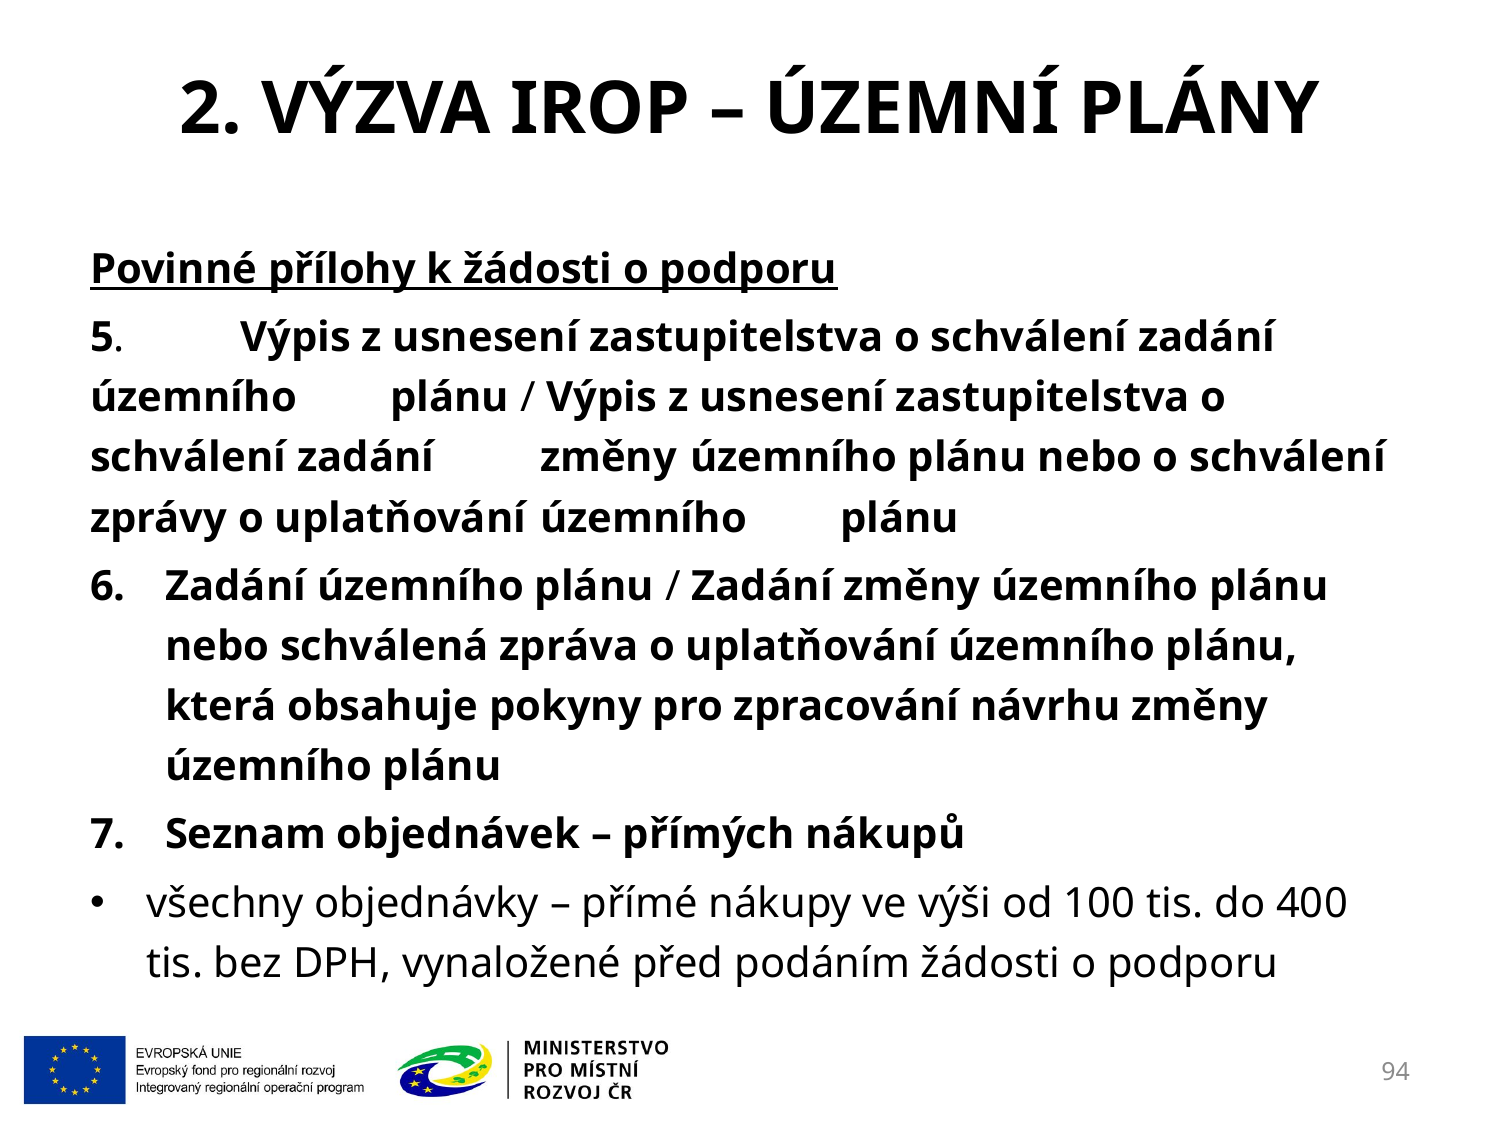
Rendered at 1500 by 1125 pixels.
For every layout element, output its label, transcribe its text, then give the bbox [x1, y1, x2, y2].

title 2. výzva IROP – Územní plány [1, 9, 1500, 200]
list Povinné přílohy k žádosti o podporu 5. Výpis z usnesení zastupitelstva o schválení zadání územního plánu / Výpis z usnesení zastupitelstva o schválení zadání změny územního plánu nebo o schválení zprávy o uplatňování územního plánu Zadání územního plánu / Zadání změny územního plánu nebo schválená zpráva o uplatňování územního plánu, která obsahuje pokyny pro zpracování návrhu změny územního plánu Seznam objednávek – přímých nákupů všechny objednávky – přímé nákupy ve výši od 100 tis. do 400 tis. bez DPH, vynaložené před podáním žádosti o podporu [75, 233, 1425, 1002]
picture [0, 1012, 691, 1125]
text_box [74, 45, 1425, 233]
slide_number 94 [1074, 1042, 1425, 1103]
